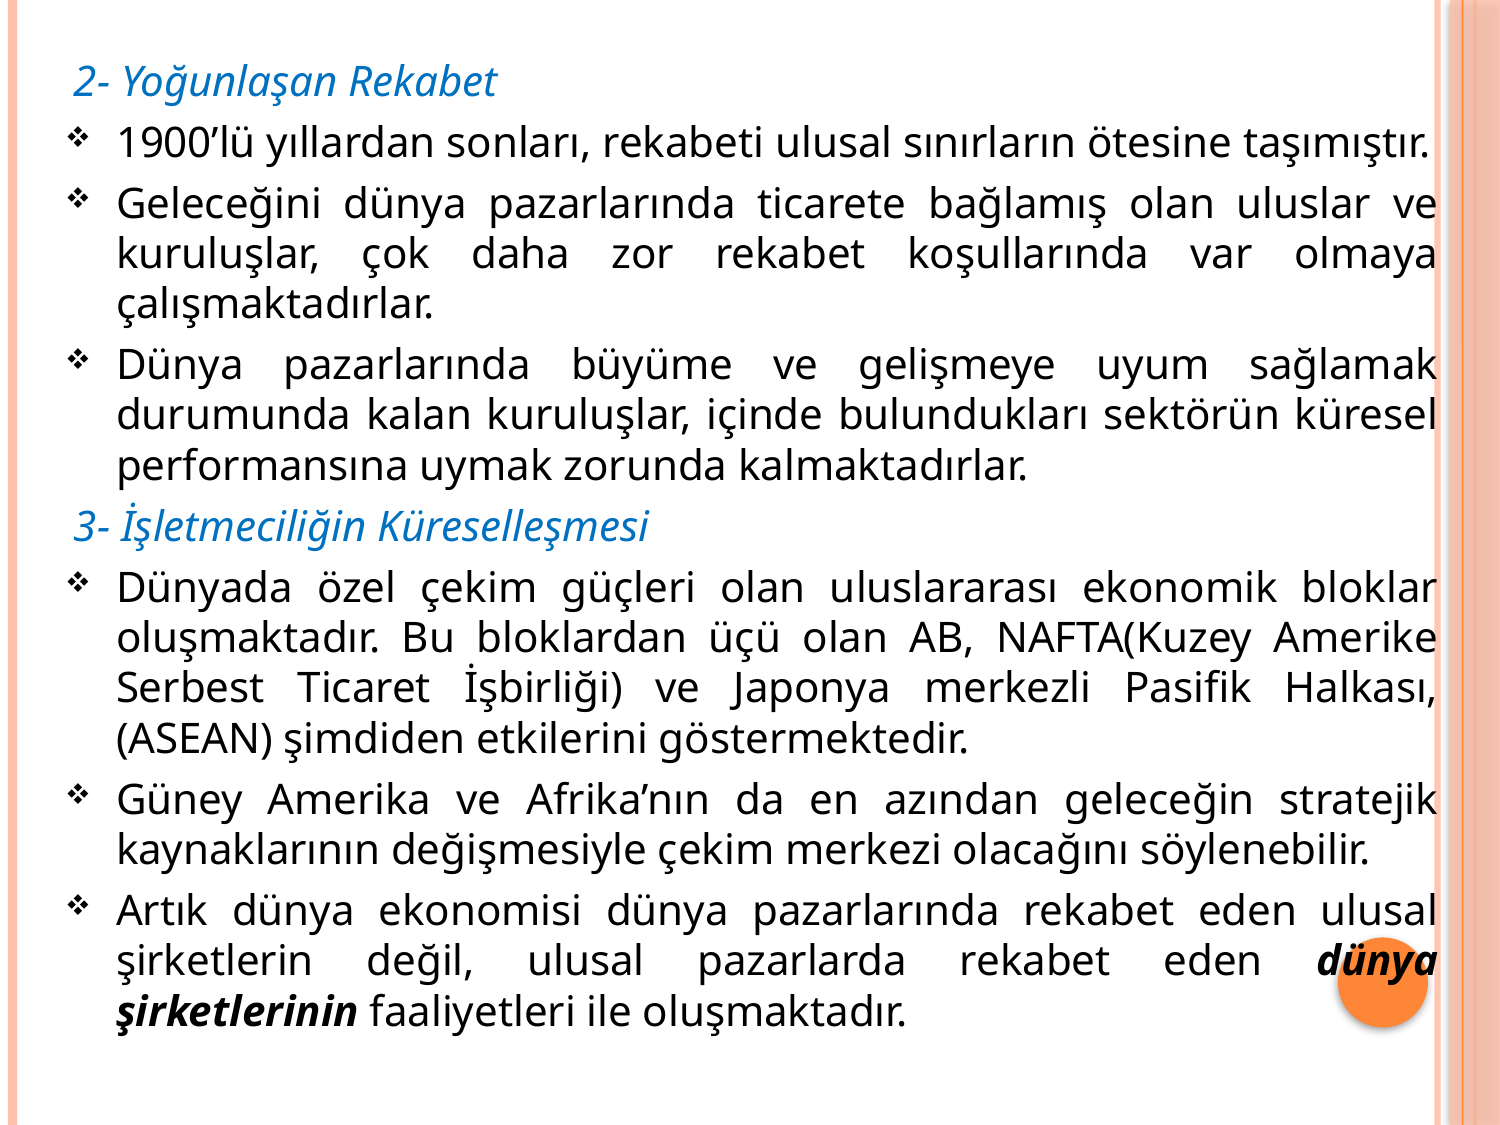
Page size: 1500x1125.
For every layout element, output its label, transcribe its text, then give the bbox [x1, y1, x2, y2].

list 2- Yoğunlaşan Rekabet 1900’lü yıllardan sonları, rekabeti ulusal sınırların ötesine taşımıştır. Geleceğini dünya pazarlarında ticarete bağlamış olan uluslar ve kuruluşlar, çok daha zor rekabet koşullarında var olmaya çalışmaktadırlar. Dünya pazarlarında büyüme ve gelişmeye uyum sağlamak durumunda kalan kuruluşlar, içinde bulundukları sektörün küresel performansına uymak zorunda kalmaktadırlar. 3- İşletmeciliğin Küreselleşmesi Dünyada özel çekim güçleri olan uluslararası ekonomik bloklar oluşmaktadır. Bu bloklardan üçü olan AB, NAFTA(Kuzey Amerike Serbest Ticaret İşbirliği) ve Japonya merkezli Pasifik Halkası,(ASEAN) şimdiden etkilerini göstermektedir. Güney Amerika ve Afrika’nın da en azından geleceğin stratejik kaynaklarının değişmesiyle çekim merkezi olacağını söylenebilir. Artık dünya ekonomisi dünya pazarlarında rekabet eden ulusal şirketlerin değil, ulusal pazarlarda rekabet eden dünya şirketlerinin faaliyetleri ile oluşmaktadır. [46, 46, 1454, 1067]
